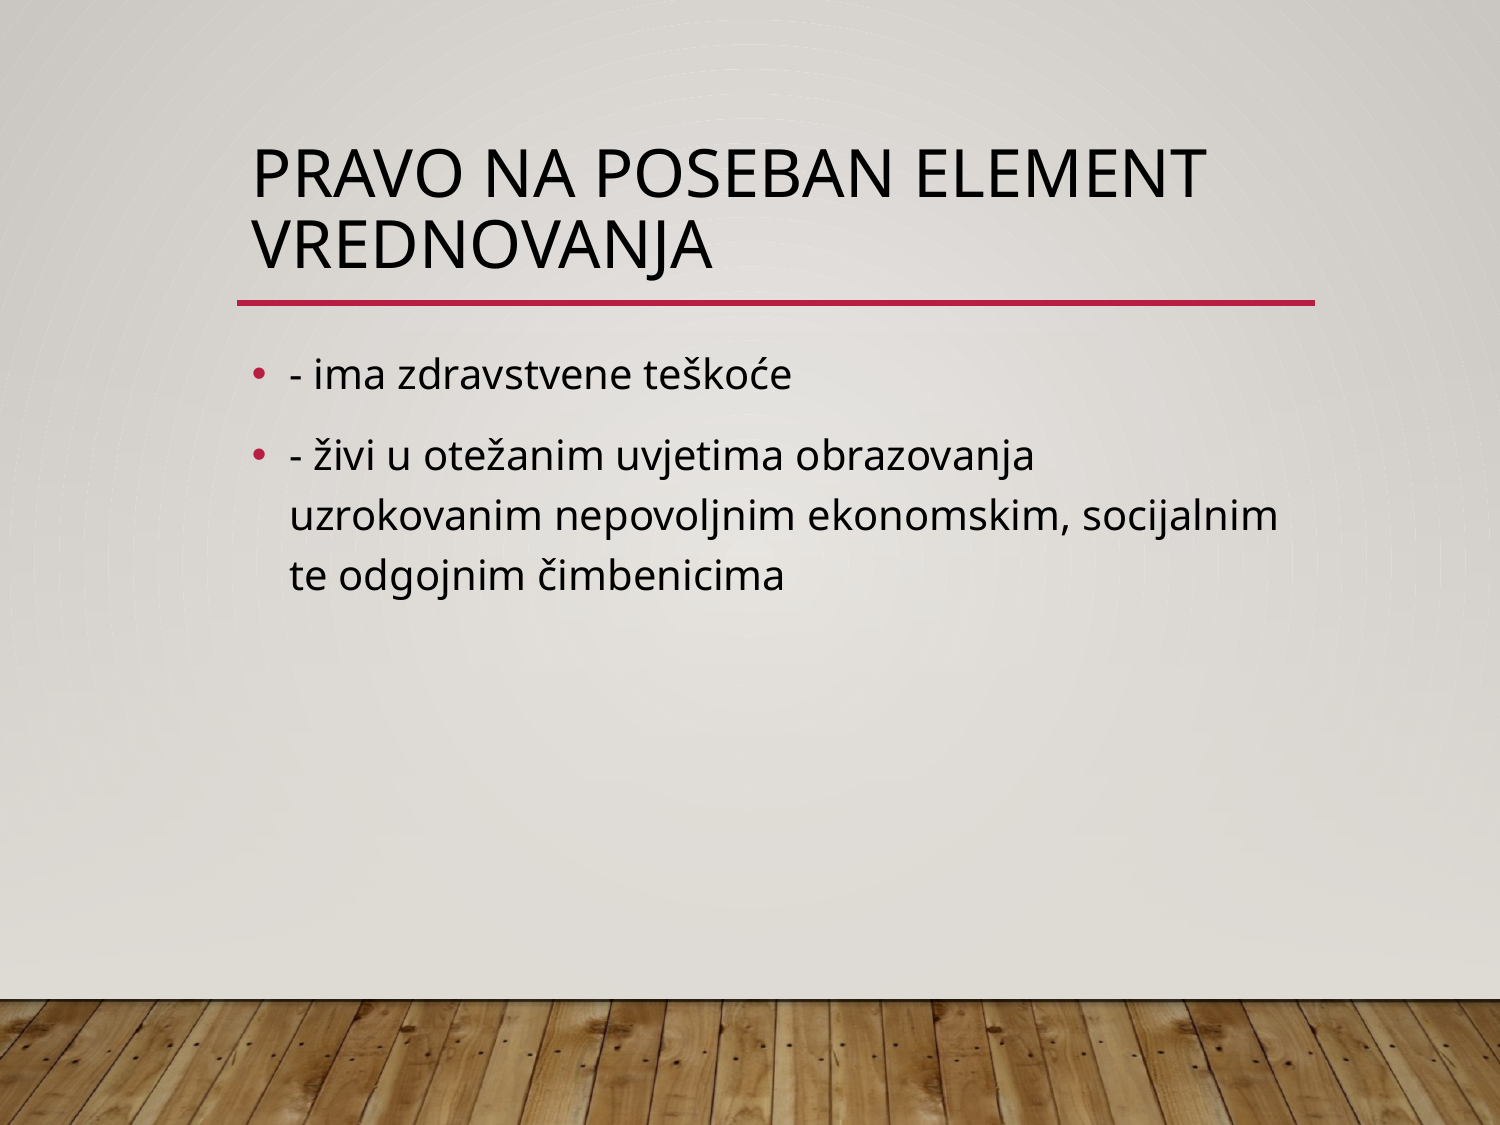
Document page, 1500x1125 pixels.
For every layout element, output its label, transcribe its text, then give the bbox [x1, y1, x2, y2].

title Pravo na poseban element vrednovanja [236, 131, 1315, 305]
picture [0, 999, 1500, 1125]
list - ima zdravstvene teškoće - živi u otežanim uvjetima obrazovanja uzrokovanim nepovoljnim ekonomskim, socijalnim te odgojnim čimbenicima [236, 330, 1315, 897]
